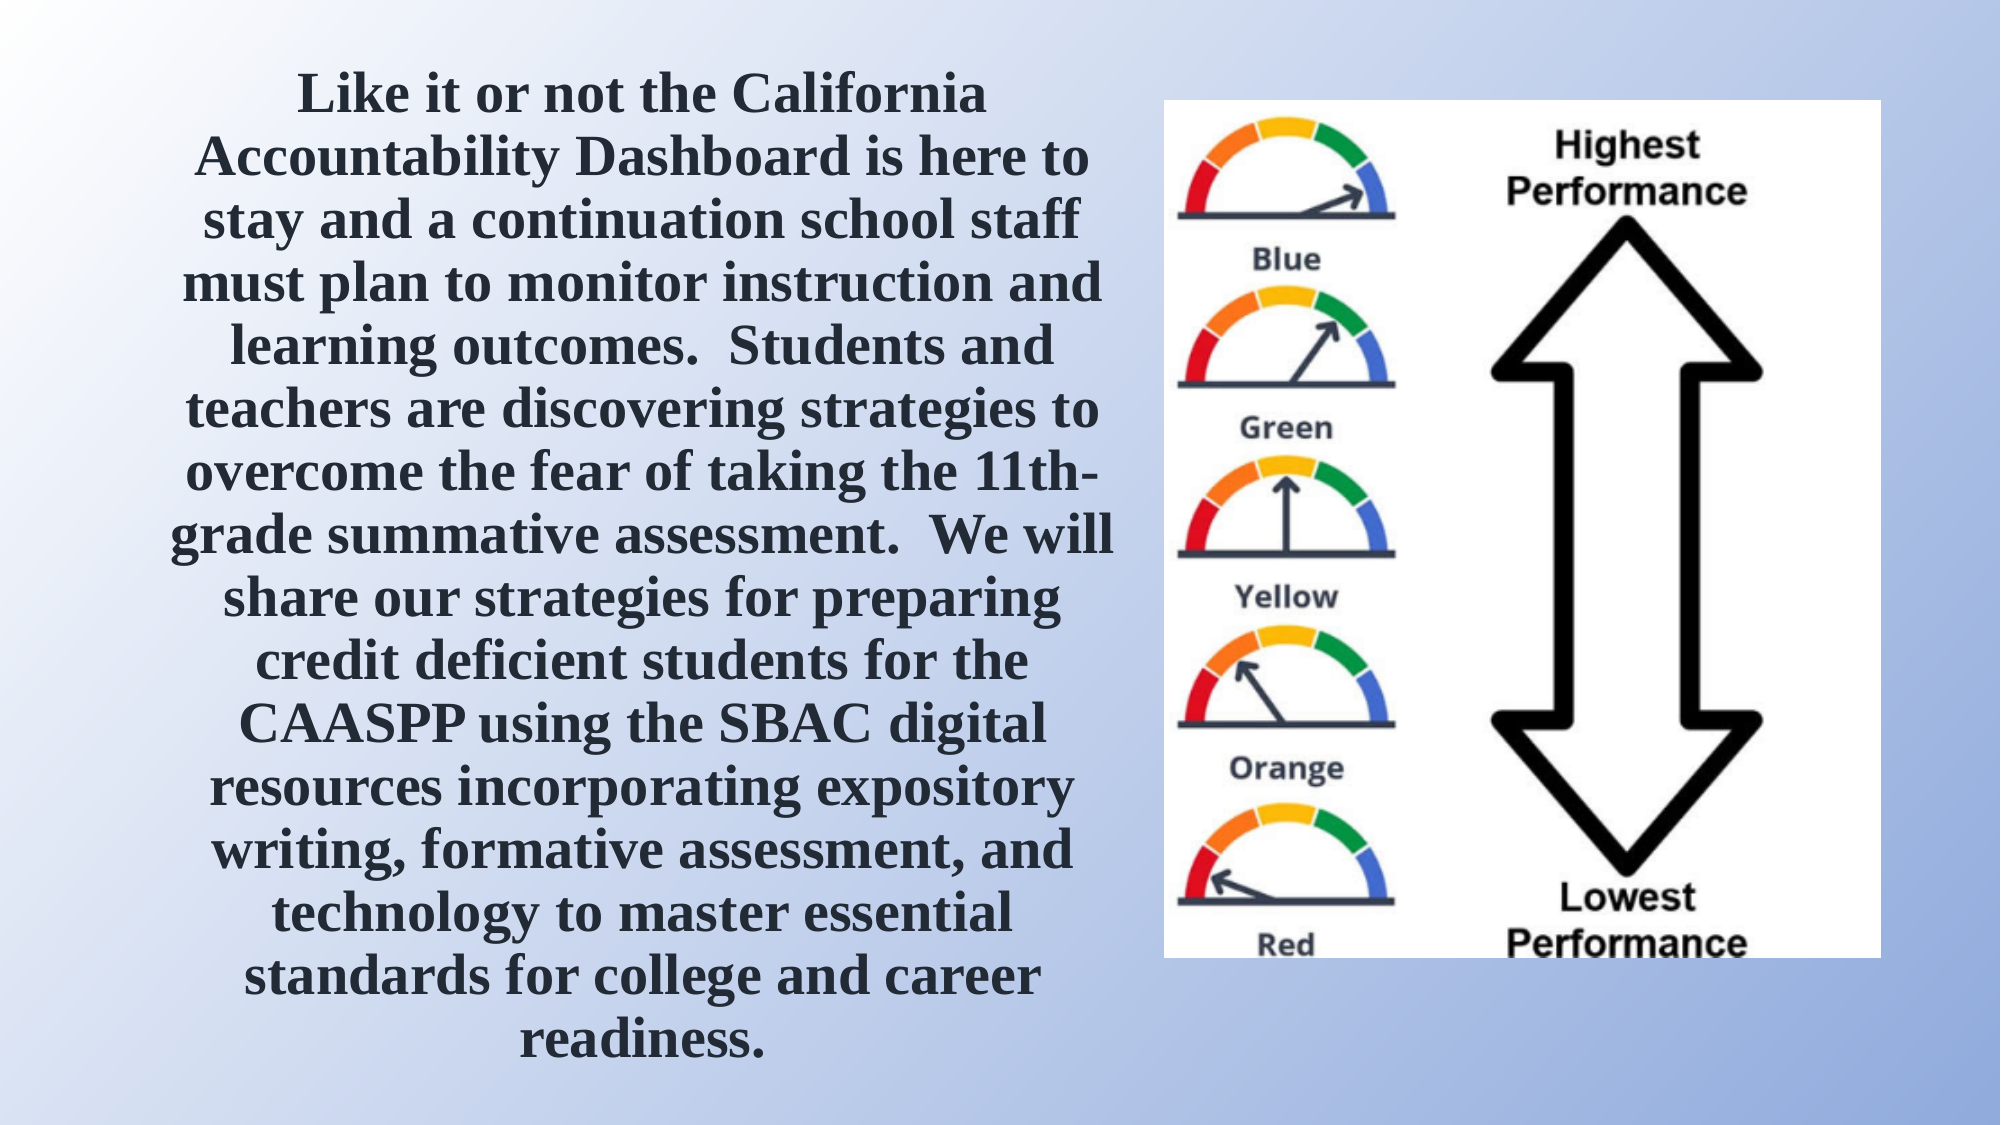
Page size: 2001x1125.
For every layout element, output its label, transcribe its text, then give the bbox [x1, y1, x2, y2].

subtitle Like it or not the California Accountability Dashboard is here to stay and a continuation school staff must plan to monitor instruction and learning outcomes. Students and teachers are discovering strategies to overcome the fear of taking the 11th-grade summative assessment. We will share our strategies for preparing credit deficient students for the CAASPP using the SBAC digital resources incorporating expository writing, formative assessment, and technology to master essential standards for college and career readiness. [141, 54, 1145, 691]
picture [1164, 100, 1881, 958]
